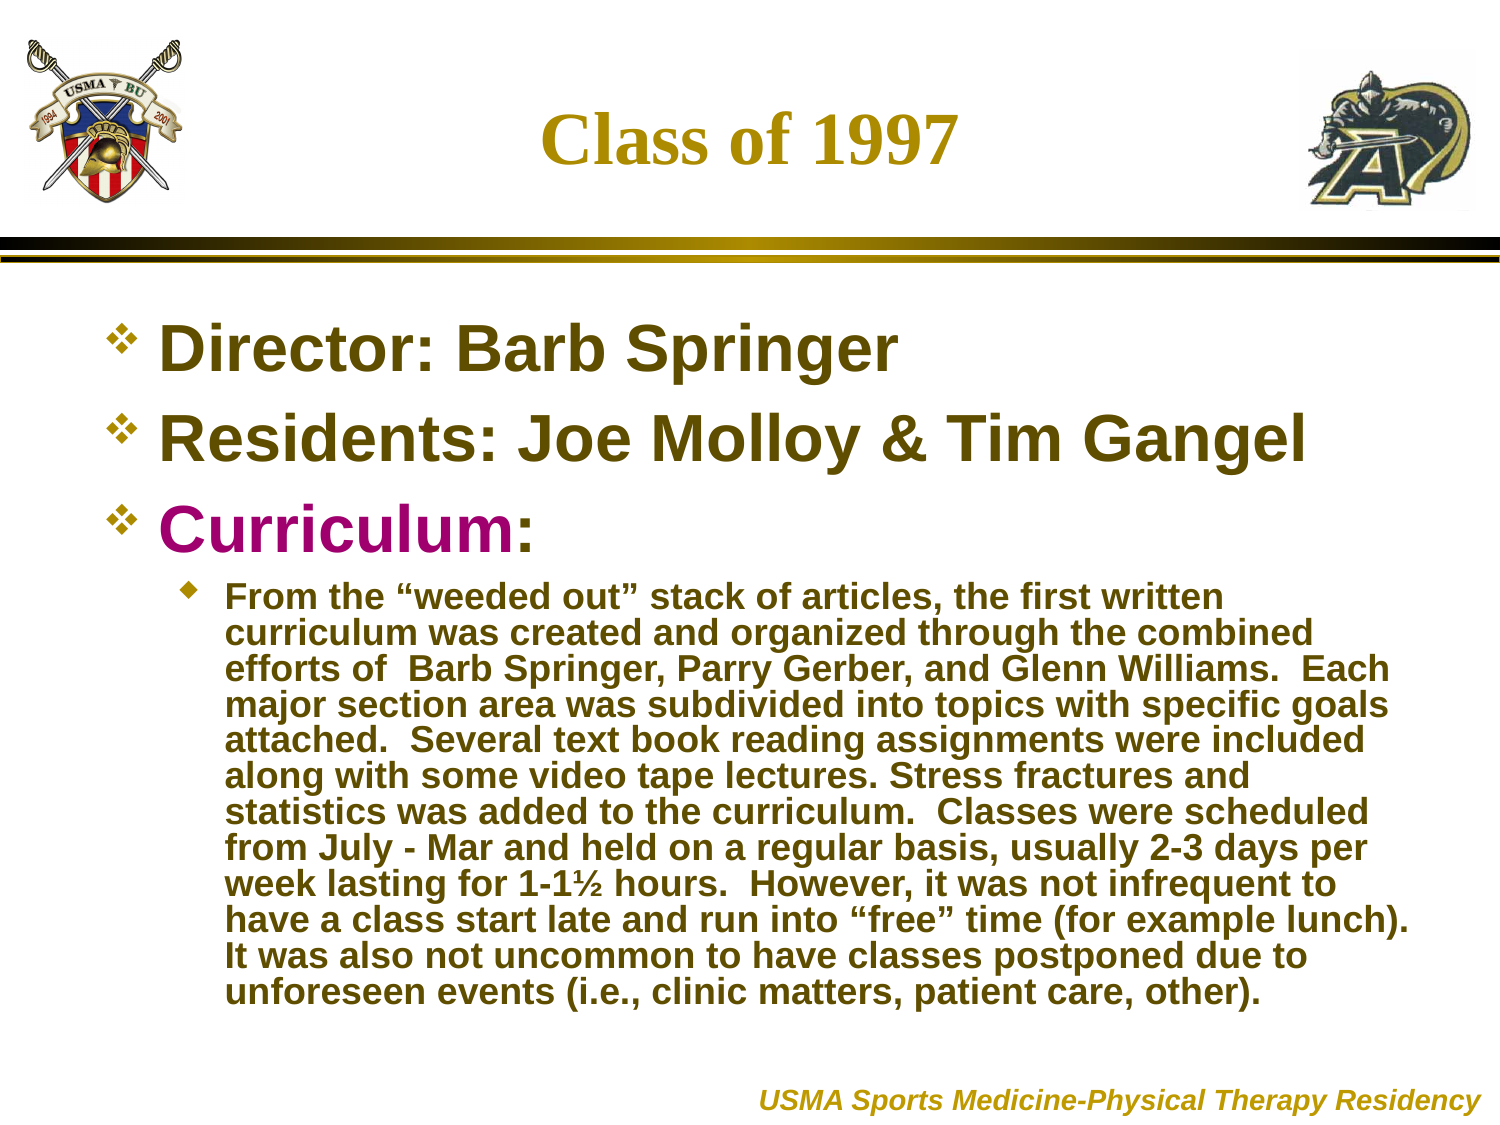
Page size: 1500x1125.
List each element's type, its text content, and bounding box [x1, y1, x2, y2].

title Class of 1997 [74, 0, 1426, 188]
list Director: Barb Springer Residents: Joe Molloy & Tim Gangel Curriculum: From the “weeded out” stack of articles, the first written curriculum was created and organized through the combined efforts of Barb Springer, Parry Gerber, and Glenn Williams. Each major section area was subdivided into topics with specific goals attached. Several text book reading assignments were included along with some video tape lectures. Stress fractures and statistics was added to the curriculum. Classes were scheduled from July - Mar and held on a regular basis, usually 2-3 days per week lasting for 1-1½ hours. However, it was not infrequent to have a class start late and run into “free” time (for example lunch). It was also not uncommon to have classes postponed due to unforeseen events (i.e., clinic matters, patient care, other). [87, 312, 1438, 1076]
picture [1299, 49, 1476, 211]
picture [24, 37, 185, 206]
